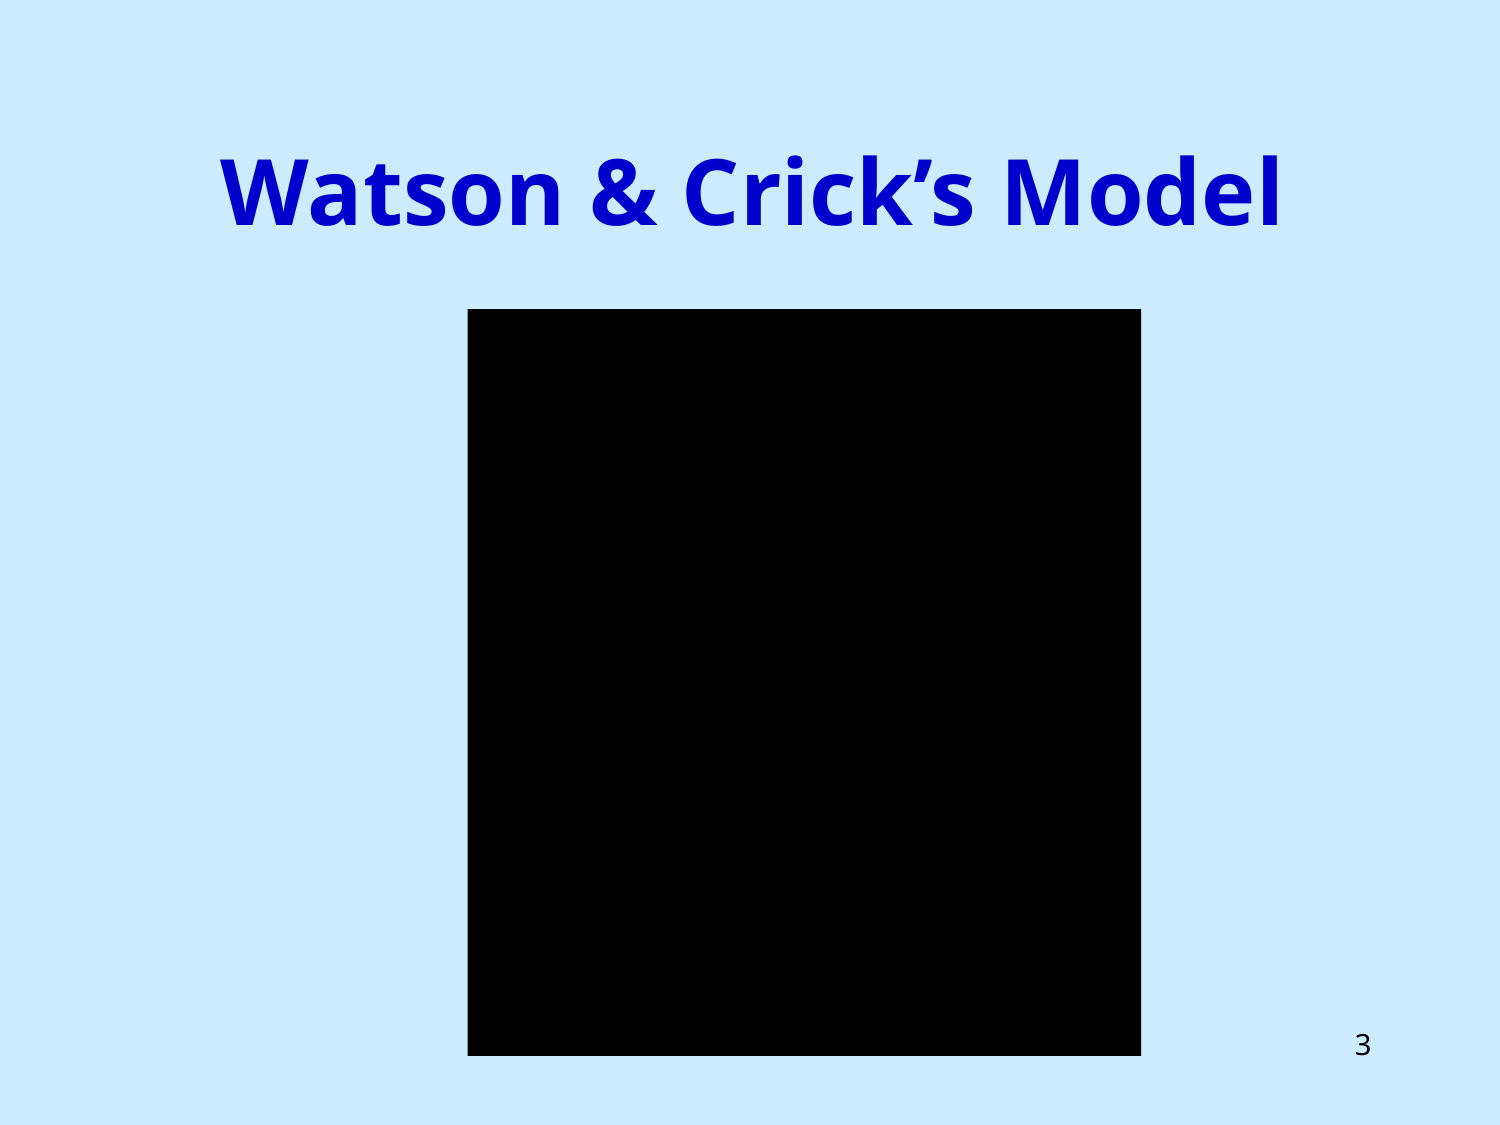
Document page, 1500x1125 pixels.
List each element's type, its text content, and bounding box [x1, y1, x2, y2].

text_box [467, 309, 1142, 1056]
title Watson & Crick’s Model [172, 79, 1328, 322]
slide_number 9 [1337, 1035, 1377, 1125]
